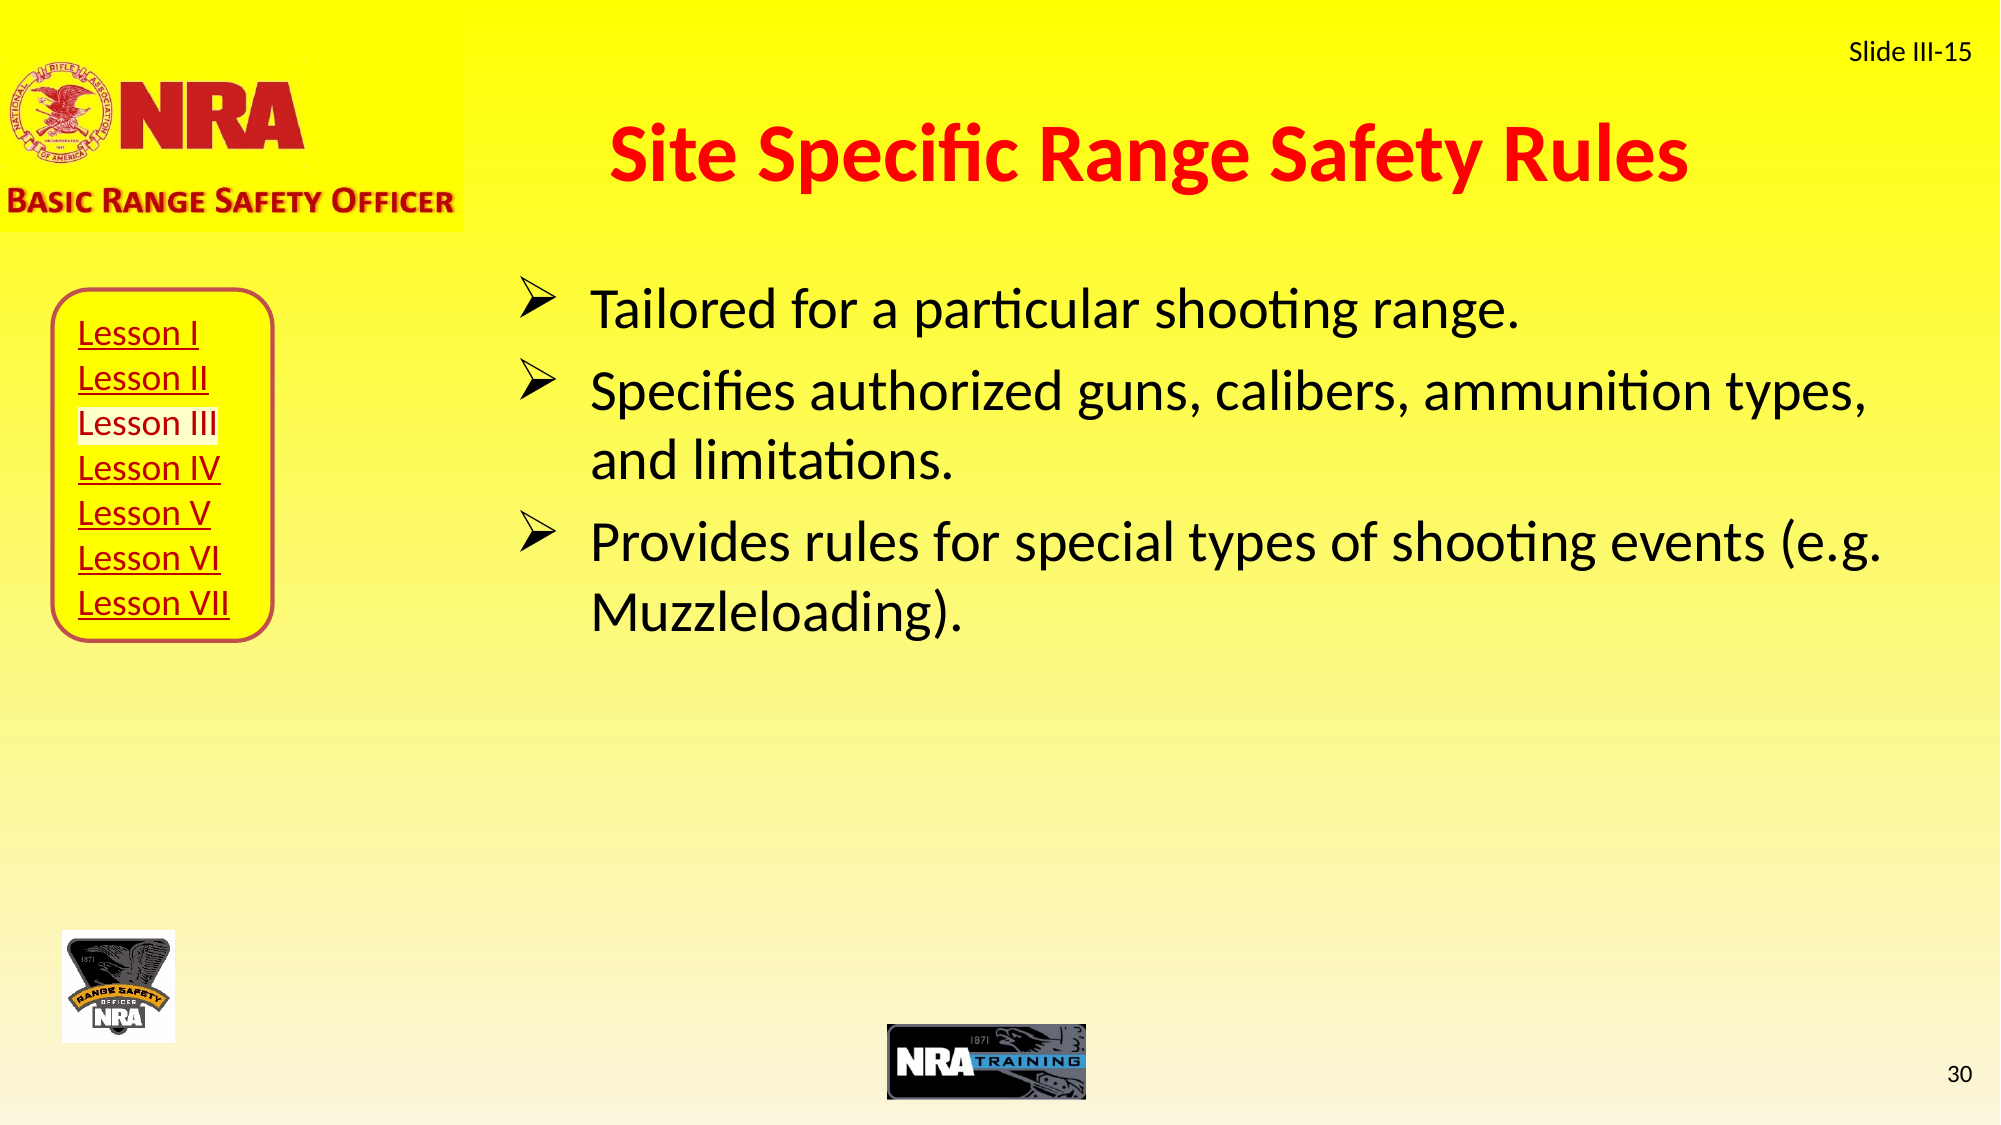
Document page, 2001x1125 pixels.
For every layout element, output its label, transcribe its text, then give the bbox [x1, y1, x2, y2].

picture [0, 0, 463, 232]
title Site Specific Range Safety Rules [450, 46, 1850, 250]
text_box Slide III-15 [1824, 24, 1988, 75]
slide_number 29 [1737, 1042, 1988, 1103]
text_box Lesson I Lesson II Lesson III Lesson IV Lesson V Lesson VI Lesson VII [50, 287, 275, 643]
picture [887, 1024, 1086, 1101]
subtitle Tailored for a particular shooting range. Specifies authorized guns, calibers, ammunition types, and limitations. Provides rules for special types of shooting events (e.g. Muzzleloading). [500, 262, 1900, 931]
picture [62, 929, 176, 1043]
